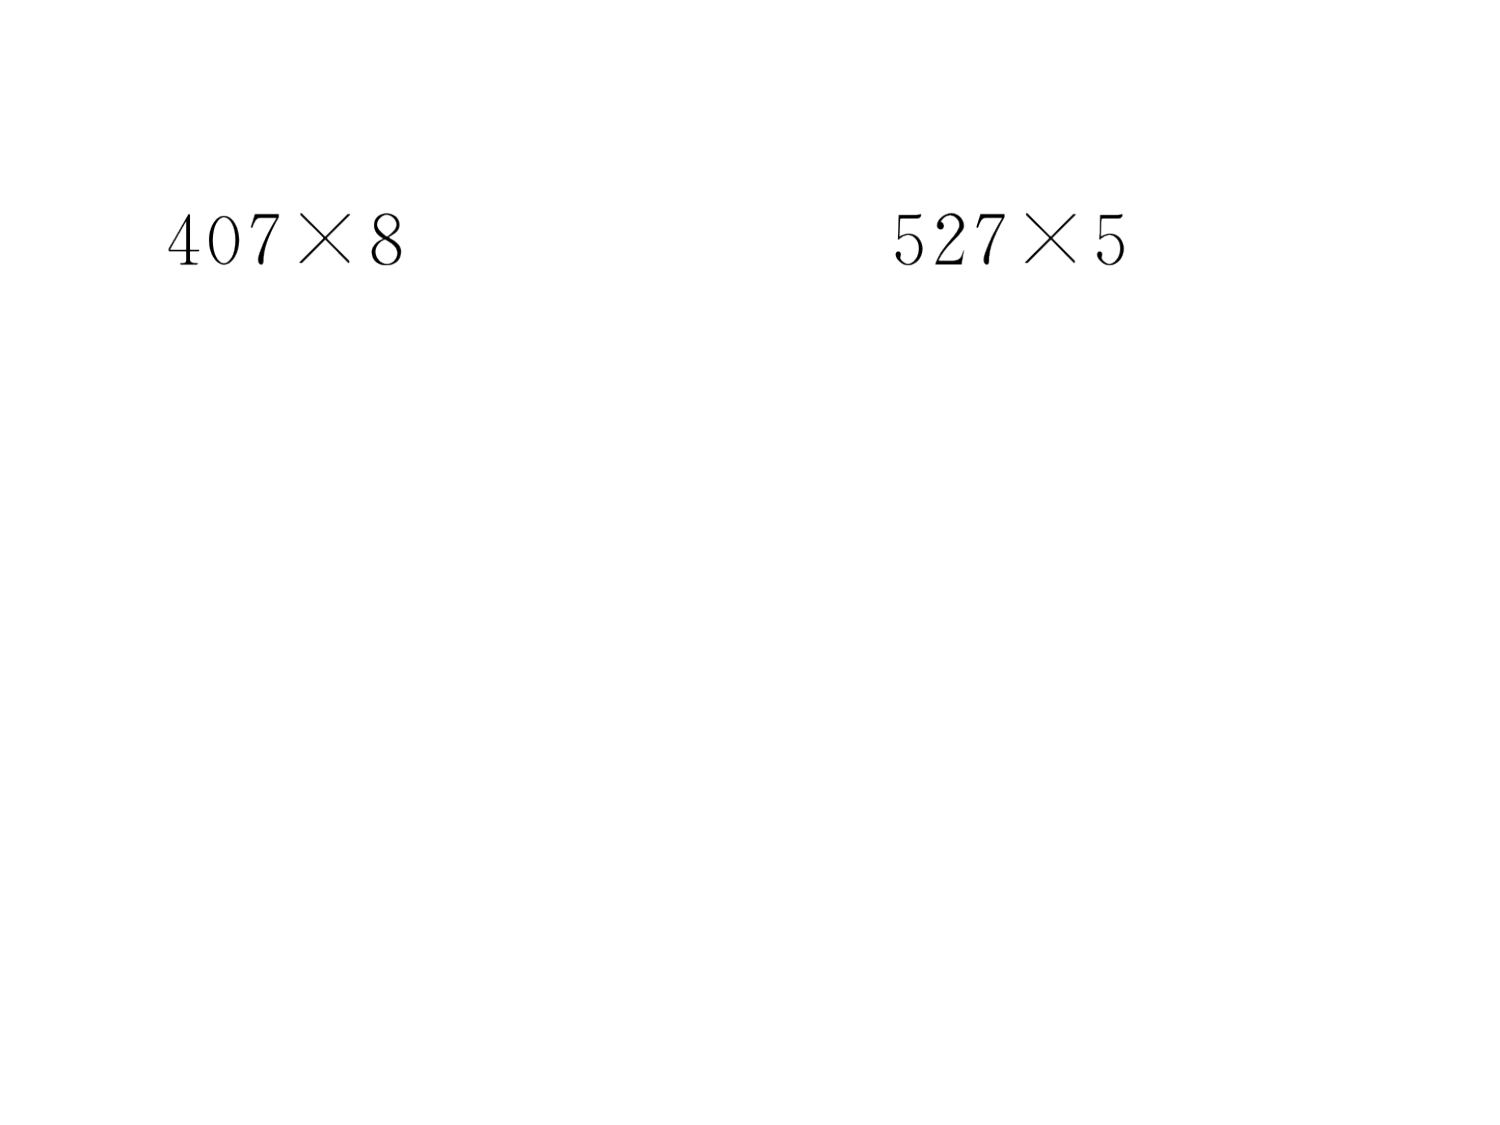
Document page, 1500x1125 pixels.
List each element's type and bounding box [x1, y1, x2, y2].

picture [159, 172, 1500, 706]
